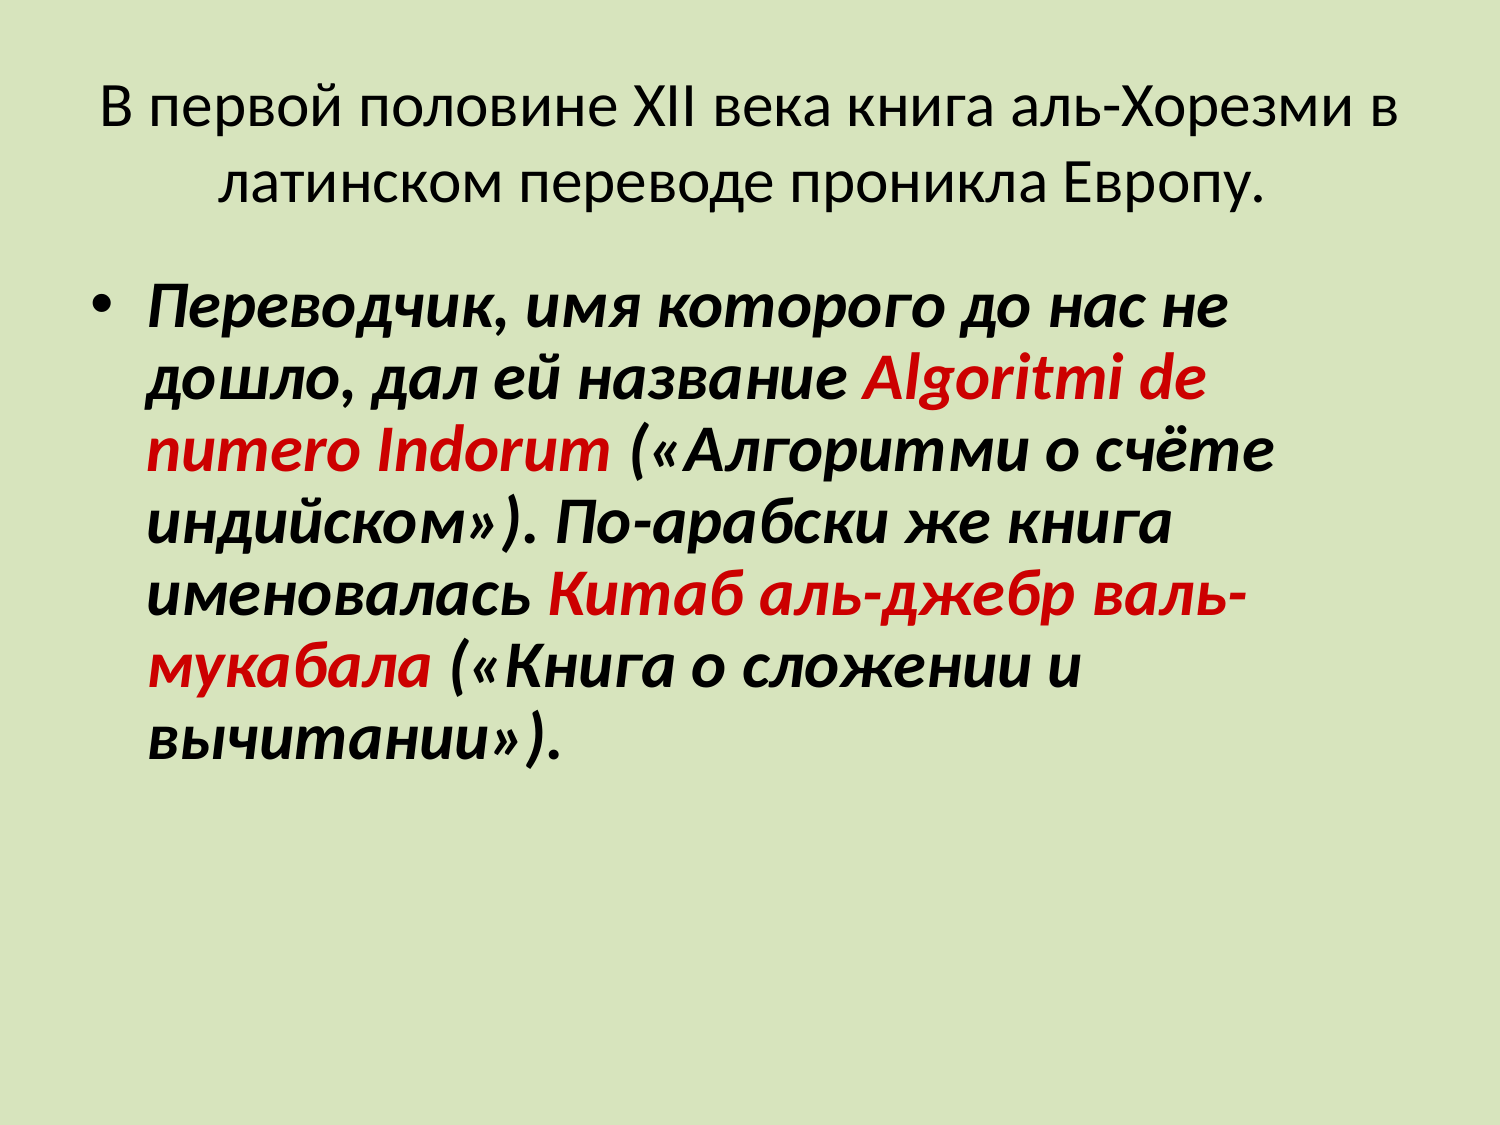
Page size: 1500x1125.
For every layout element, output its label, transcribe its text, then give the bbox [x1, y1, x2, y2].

title В первой половине XII века книга аль-Хорезми в латинском переводе проникла Европу. [75, 45, 1425, 233]
list Переводчик, имя которого до нас не дошло, дал ей название Algoritmi de numero Indorum («Алгоритми о счёте индийском»). По-арабски же книга именовалась Китаб аль-джебр валь-мукабала («Книга о сложении и вычитании»). [75, 262, 1425, 1005]
